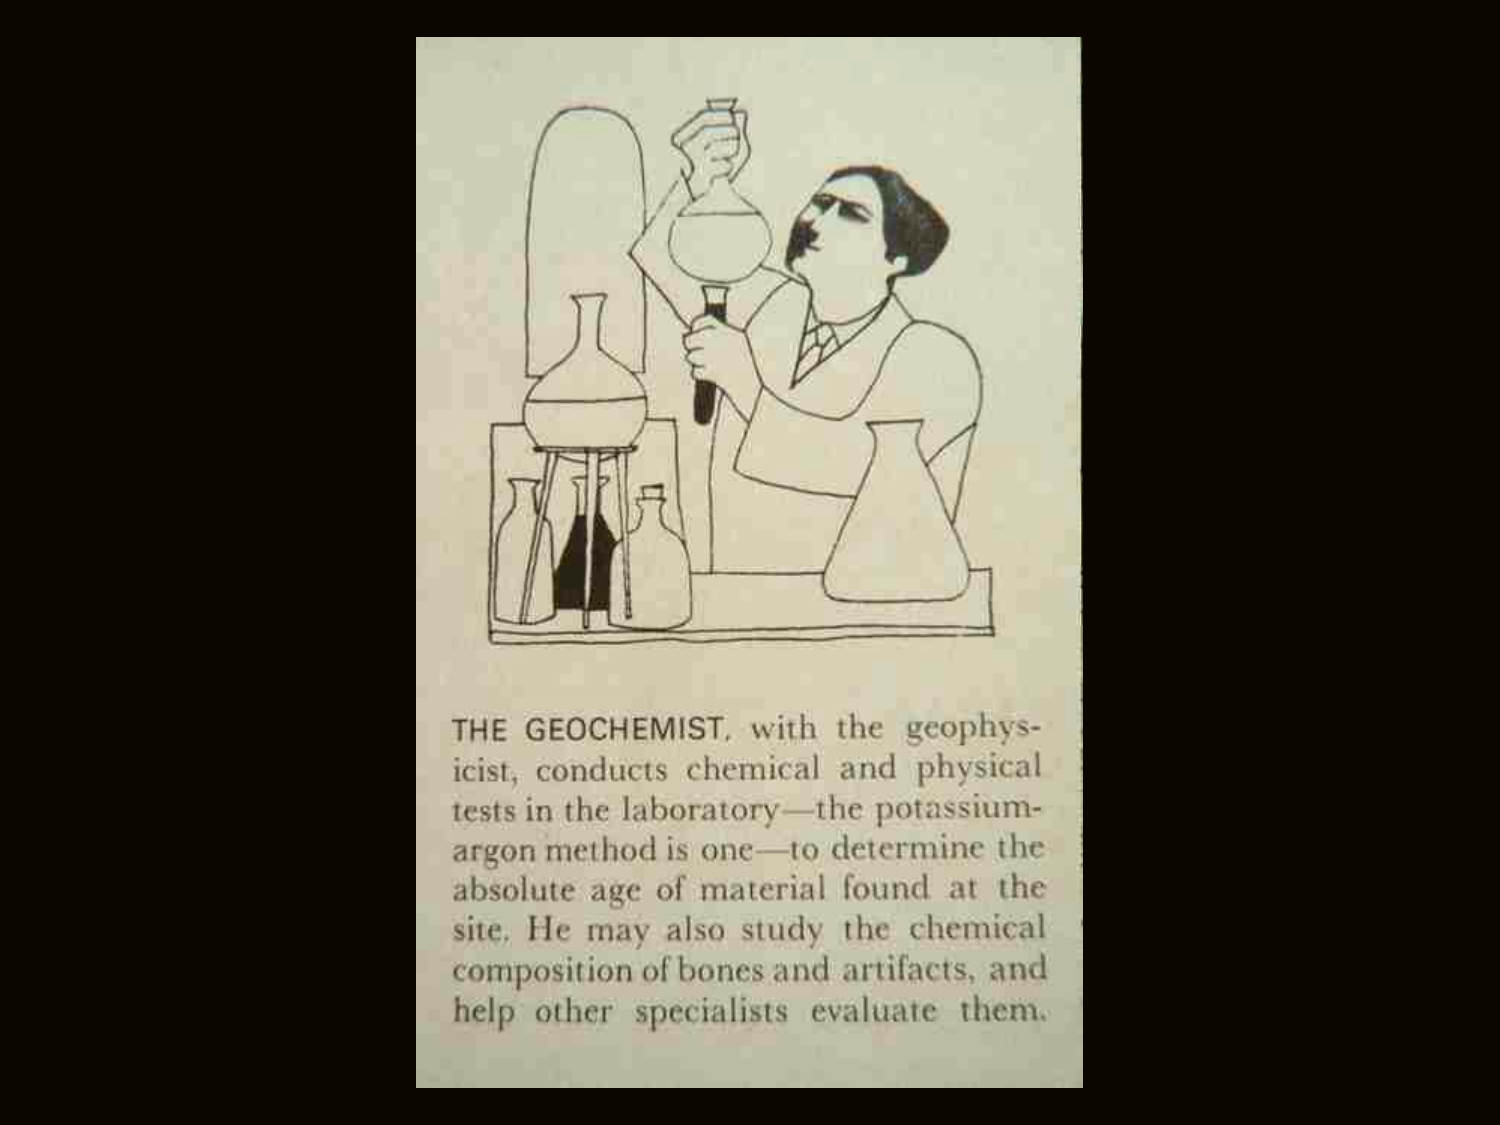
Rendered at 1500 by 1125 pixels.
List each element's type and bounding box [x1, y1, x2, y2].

picture [416, 37, 1083, 1088]
